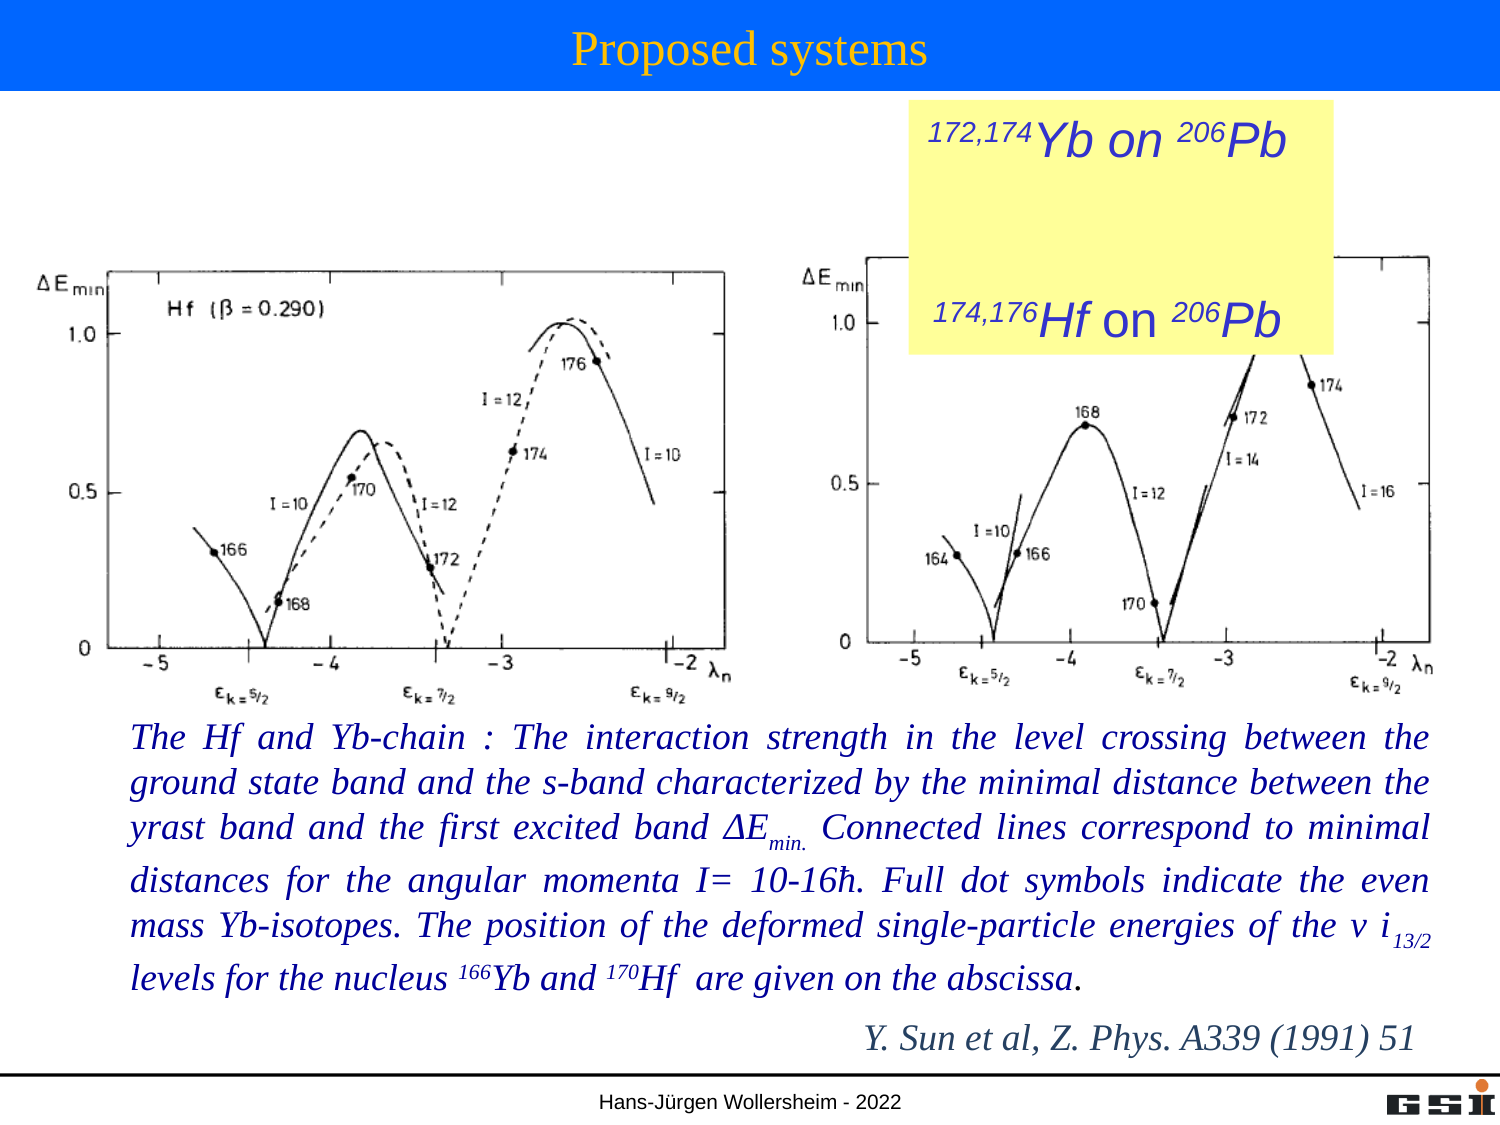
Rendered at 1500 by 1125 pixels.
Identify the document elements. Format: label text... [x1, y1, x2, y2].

title Proposed systems [0, 0, 1500, 91]
picture [20, 224, 759, 713]
picture [783, 212, 1459, 701]
text_box The Hf and Yb-chain : The interaction strength in the level crossing between the ground state band and the s-band characterized by the minimal distance between the yrast band and the first excited band ΔEmin. Connected lines correspond to minimal distances for the angular momenta I= 10-16ħ. Full dot symbols indicate the even mass Yb-isotopes. The position of the deformed single-particle energies of the v i13/2 levels for the nucleus 166Yb and 170Hf are given on the abscissa. [21, 704, 1447, 1006]
text_box Y. Sun et al, Z. Phys. A339 (1991) 51 [846, 1012, 1434, 1058]
text_box 172,174Yb on 206Pb 174,176Hf on 206Pb [908, 99, 1334, 210]
picture [1387, 1079, 1495, 1115]
